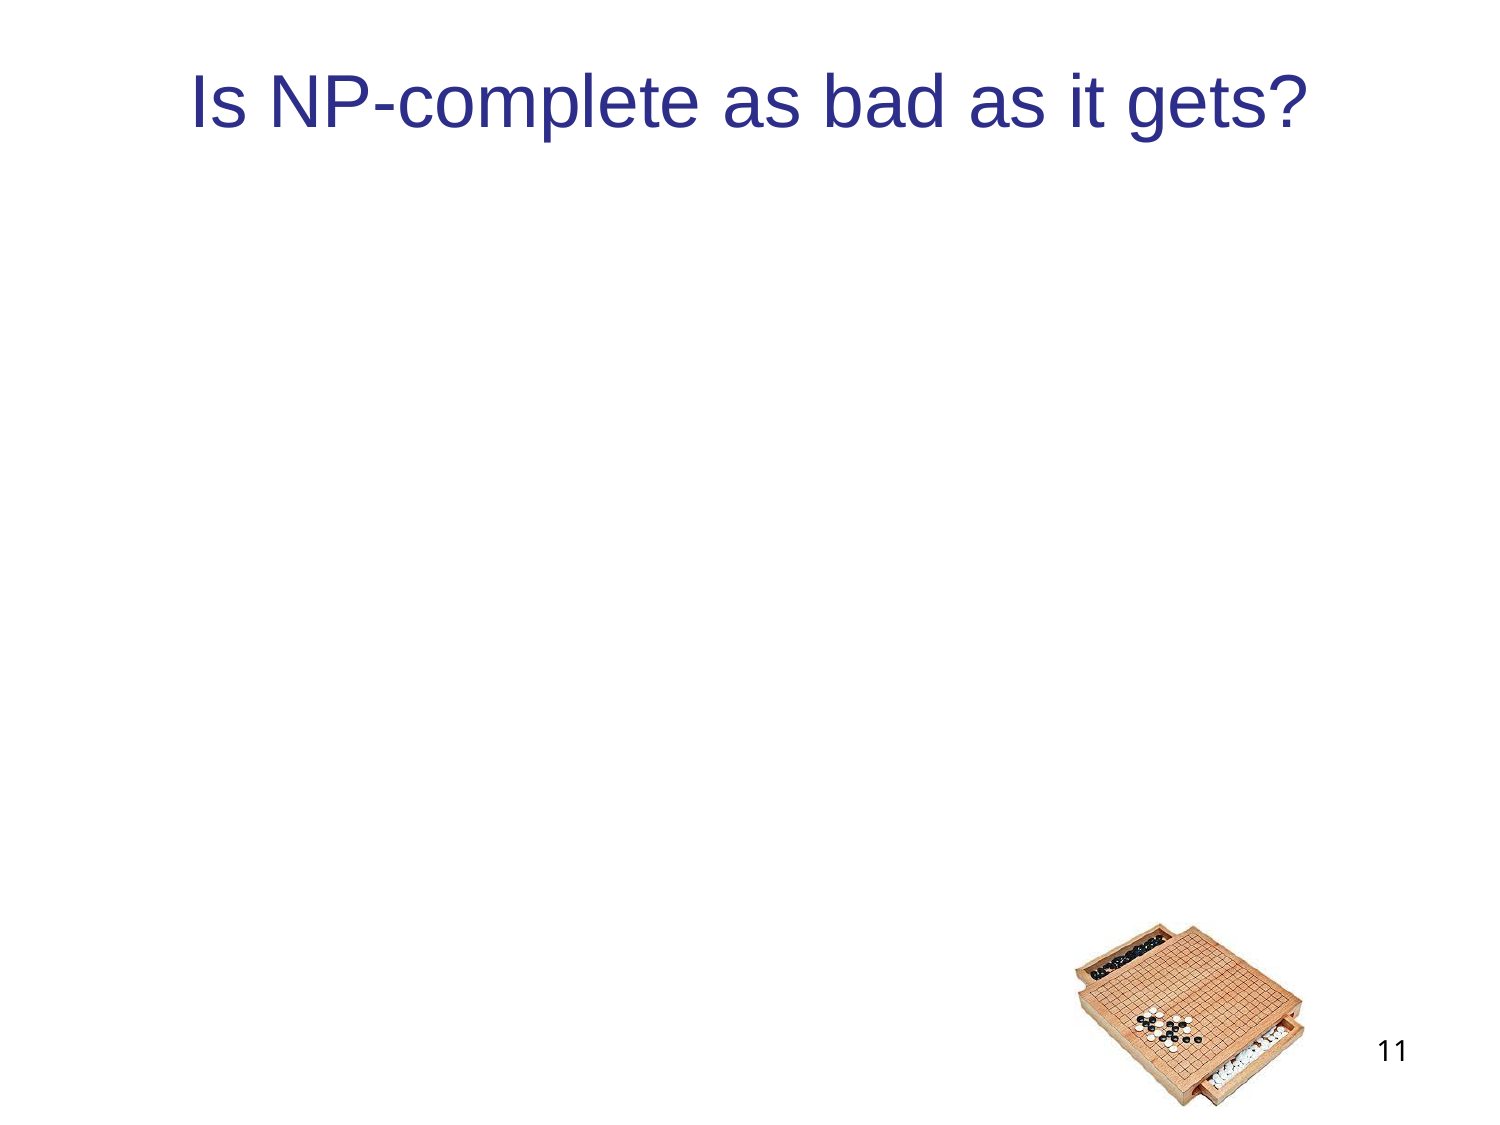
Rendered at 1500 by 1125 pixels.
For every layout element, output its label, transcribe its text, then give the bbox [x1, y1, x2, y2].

title Is NP-complete as bad as it gets? [75, 45, 1425, 233]
slide_number 11 [1310, 1024, 1425, 1103]
picture [1074, 922, 1306, 1108]
